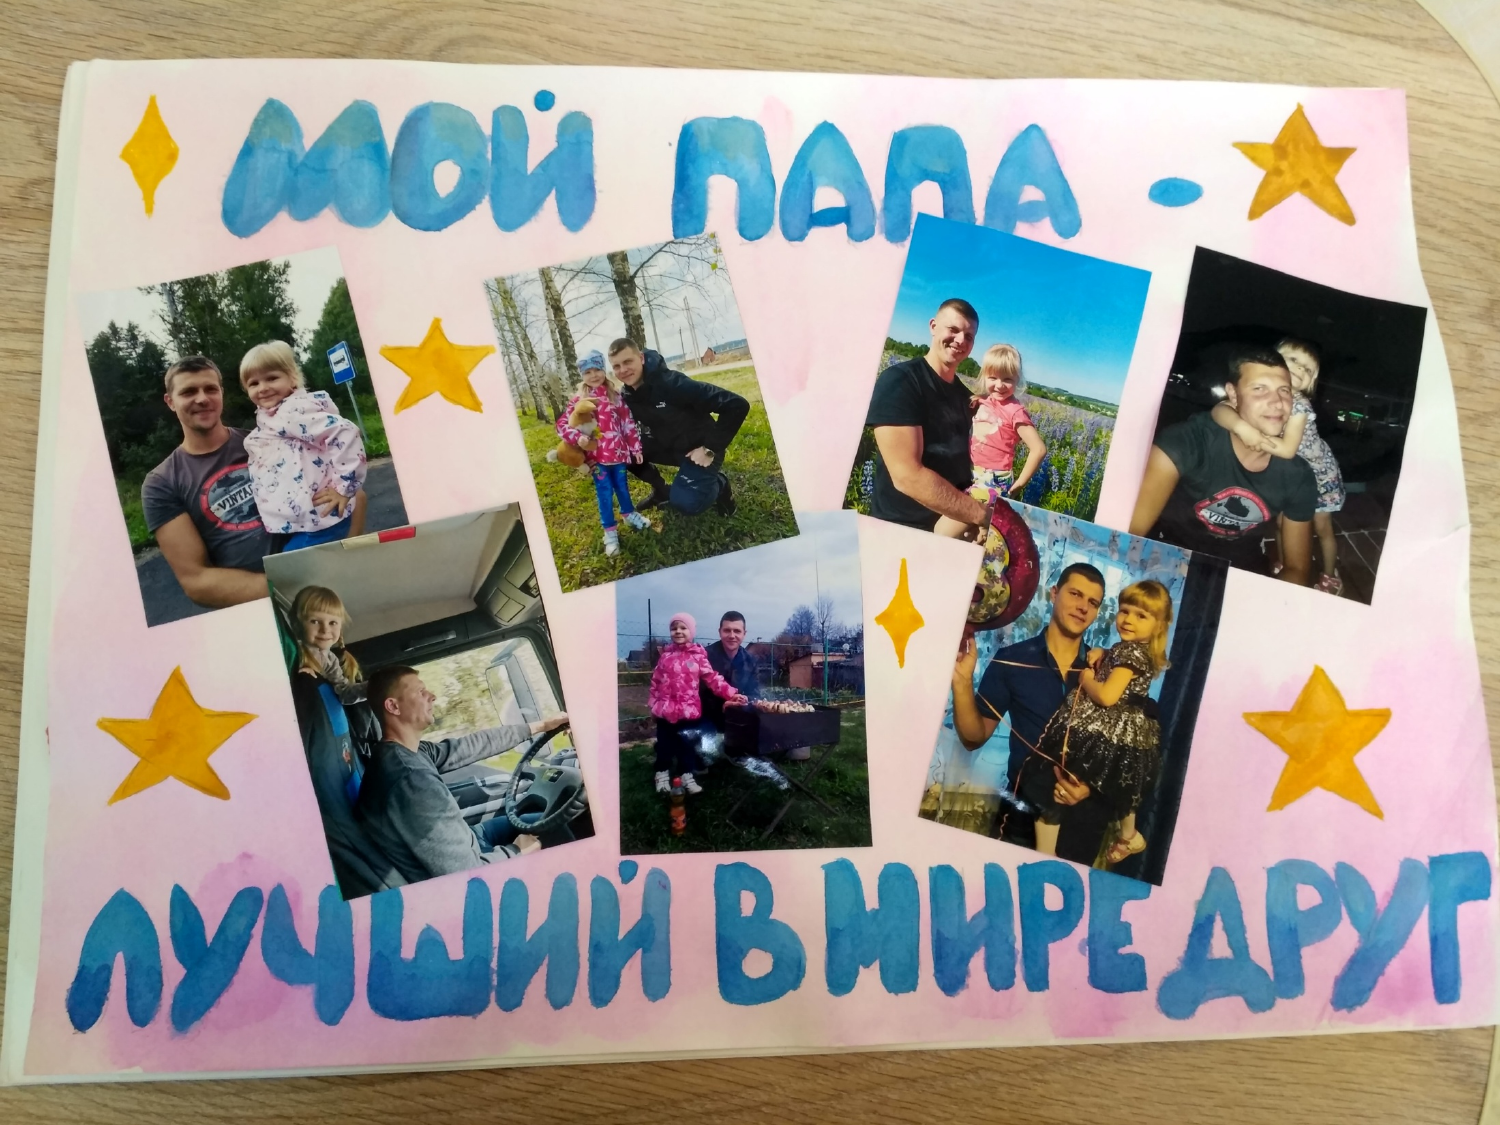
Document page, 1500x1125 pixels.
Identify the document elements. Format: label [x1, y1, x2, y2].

list [0, 0, 1500, 1125]
